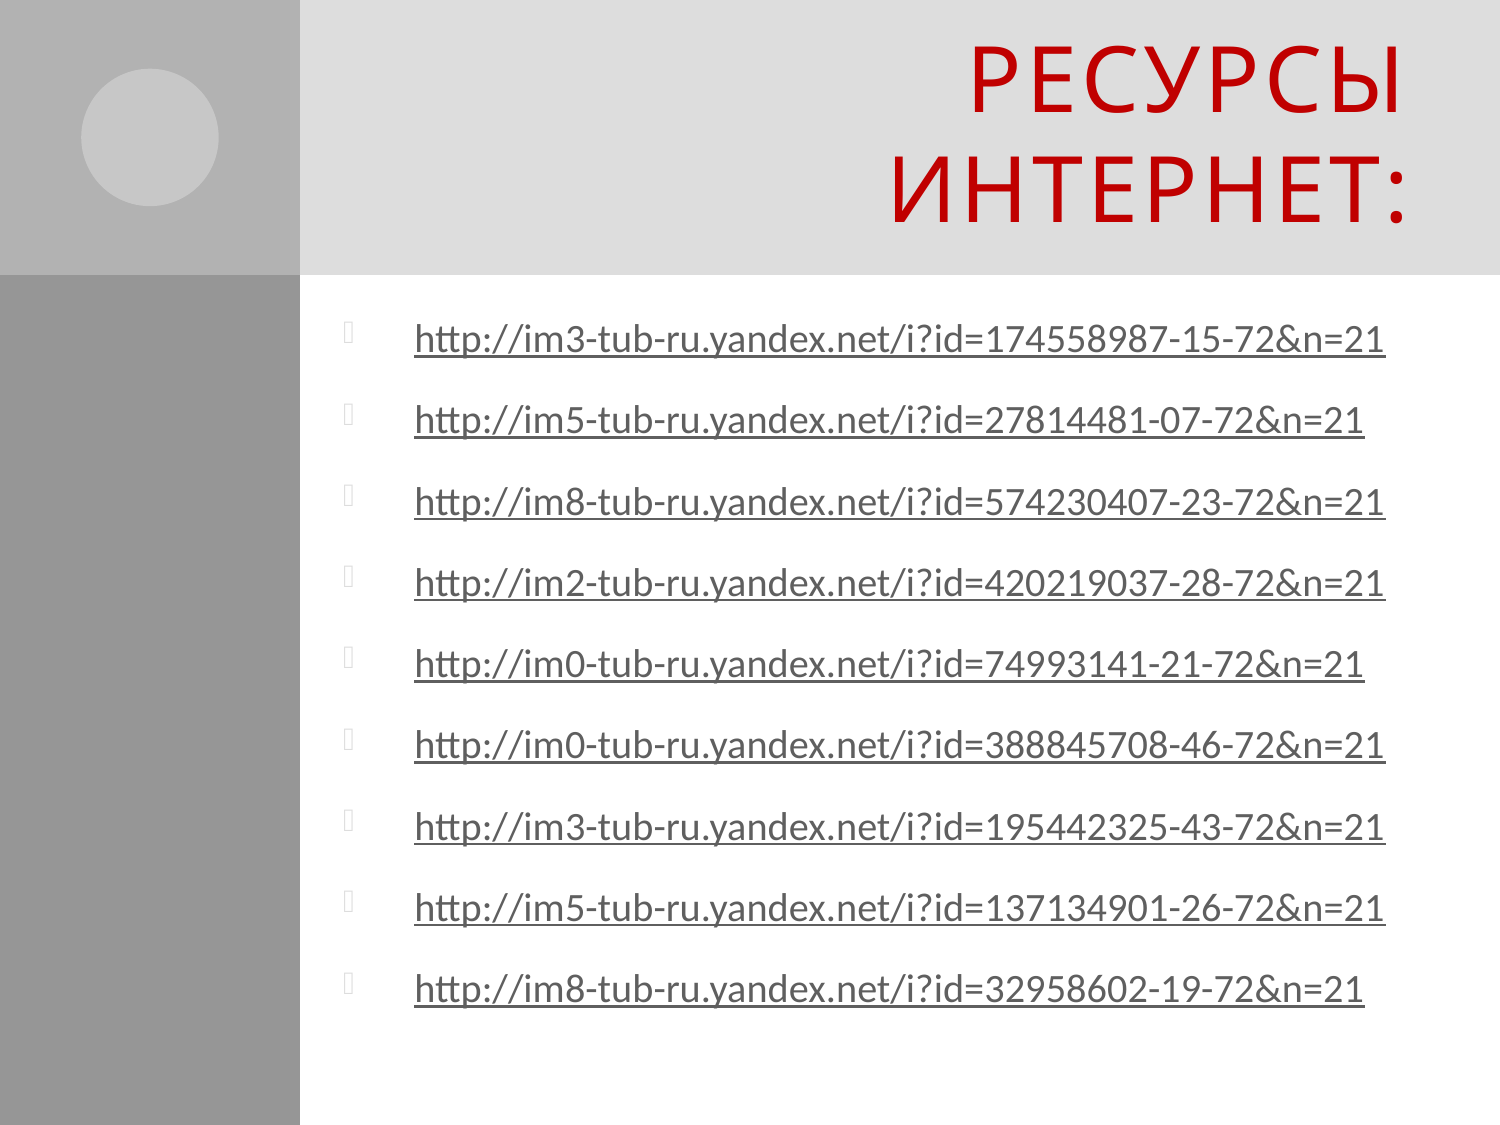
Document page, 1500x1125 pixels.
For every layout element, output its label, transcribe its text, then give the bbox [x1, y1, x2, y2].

title Ресурсы Интернет: [399, 37, 1425, 225]
list http://im3-tub-ru.yandex.net/i?id=174558987-15-72&n=21 http://im5-tub-ru.yandex.net/i?id=27814481-07-72&n=21 http://im8-tub-ru.yandex.net/i?id=574230407-23-72&n=21 http://im2-tub-ru.yandex.net/i?id=420219037-28-72&n=21 http://im0-tub-ru.yandex.net/i?id=74993141-21-72&n=21 http://im0-tub-ru.yandex.net/i?id=388845708-46-72&n=21 http://im3-tub-ru.yandex.net/i?id=195442325-43-72&n=21 http://im5-tub-ru.yandex.net/i?id=137134901-26-72&n=21 http://im8-tub-ru.yandex.net/i?id=32958602-19-72&n=21 [328, 304, 1477, 1020]
